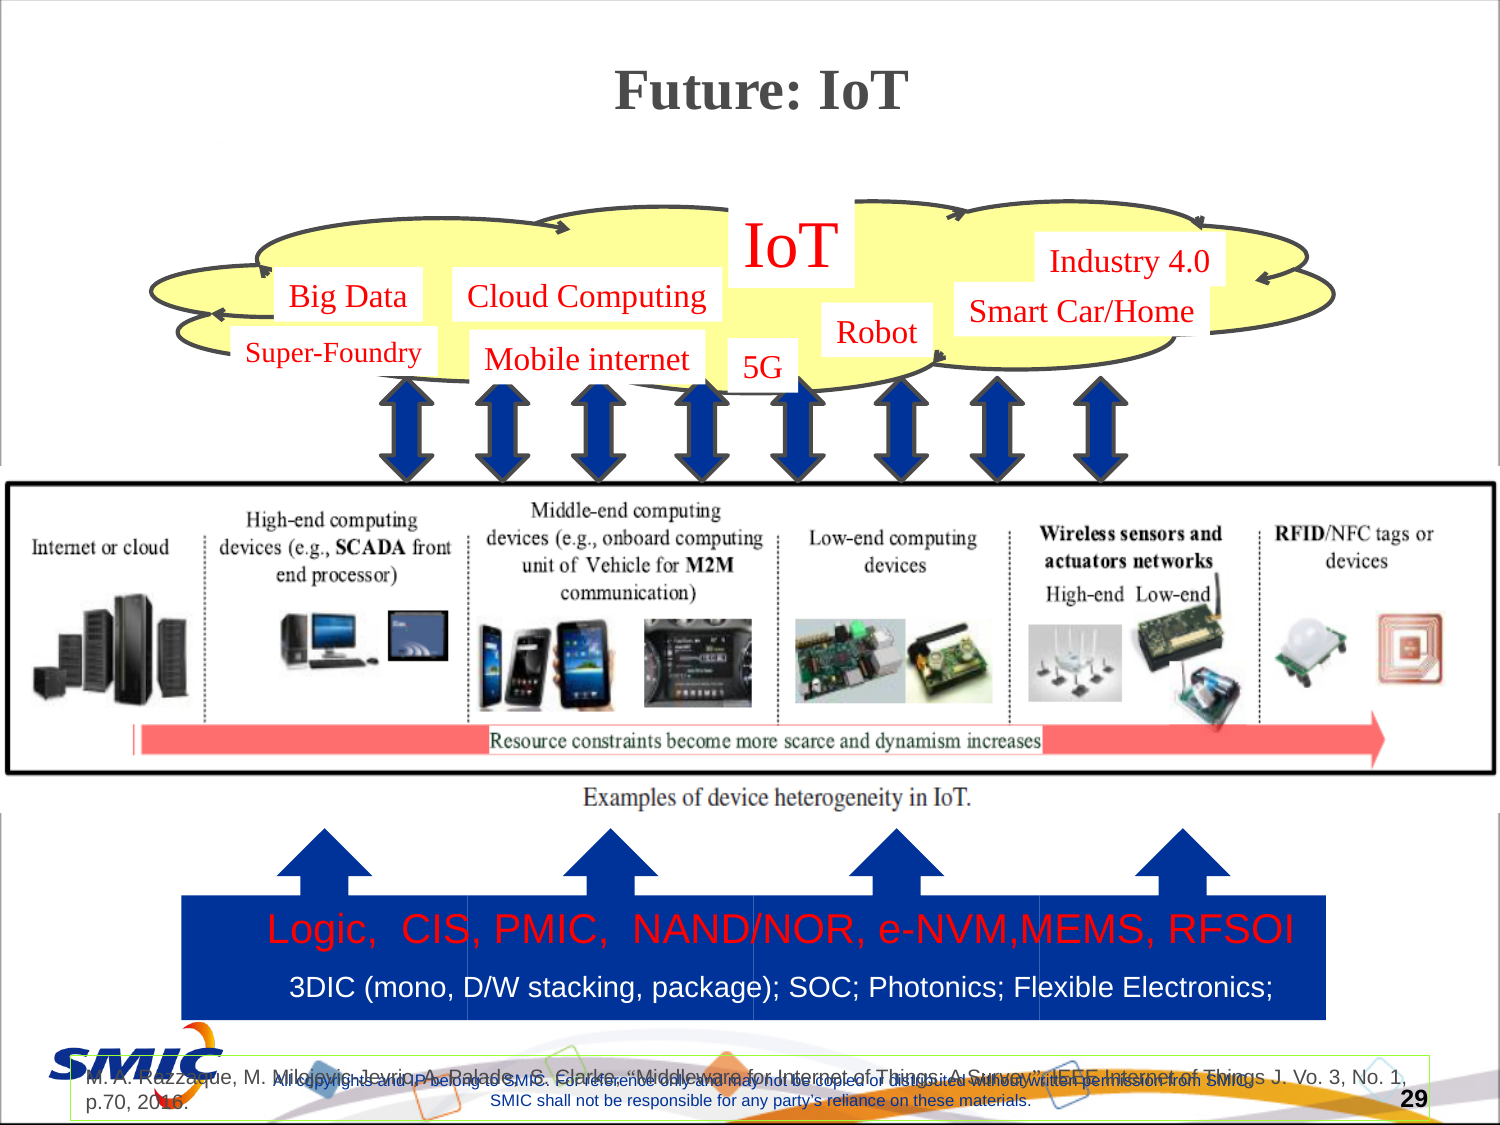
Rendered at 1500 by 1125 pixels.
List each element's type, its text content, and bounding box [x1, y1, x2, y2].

text_box Big Data [273, 267, 423, 322]
text_box 5G [727, 338, 799, 393]
text_box [875, 377, 928, 464]
text_box M. A. Razzaque, M. Milojevic-Jevric, A. Palade, S. Clarke, “Middleware for Internet of Things: A Survey”, IEEE Internet of Things J. Vo. 3, No. 1, p.70, 2016. [70, 1055, 1430, 1121]
text_box Robot [821, 302, 933, 358]
text_box [772, 378, 824, 464]
picture [0, 0, 1500, 1125]
text_box IoT [728, 193, 855, 288]
text_box Mobile internet [469, 329, 706, 385]
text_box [181, 827, 1327, 1021]
text_box [1074, 377, 1127, 464]
text_box Industry 4.0 [1034, 231, 1226, 287]
text_box Future: IoT [194, 30, 1329, 142]
text_box [572, 385, 625, 464]
text_box Super-Foundry [230, 326, 438, 376]
text_box Cloud Computing [452, 267, 723, 322]
text_box [380, 377, 433, 464]
text_box [676, 381, 728, 464]
text_box Smart Car/Home [954, 281, 1210, 337]
text_box [476, 385, 529, 464]
text_box [971, 377, 1024, 464]
text_box [150, 201, 1334, 393]
